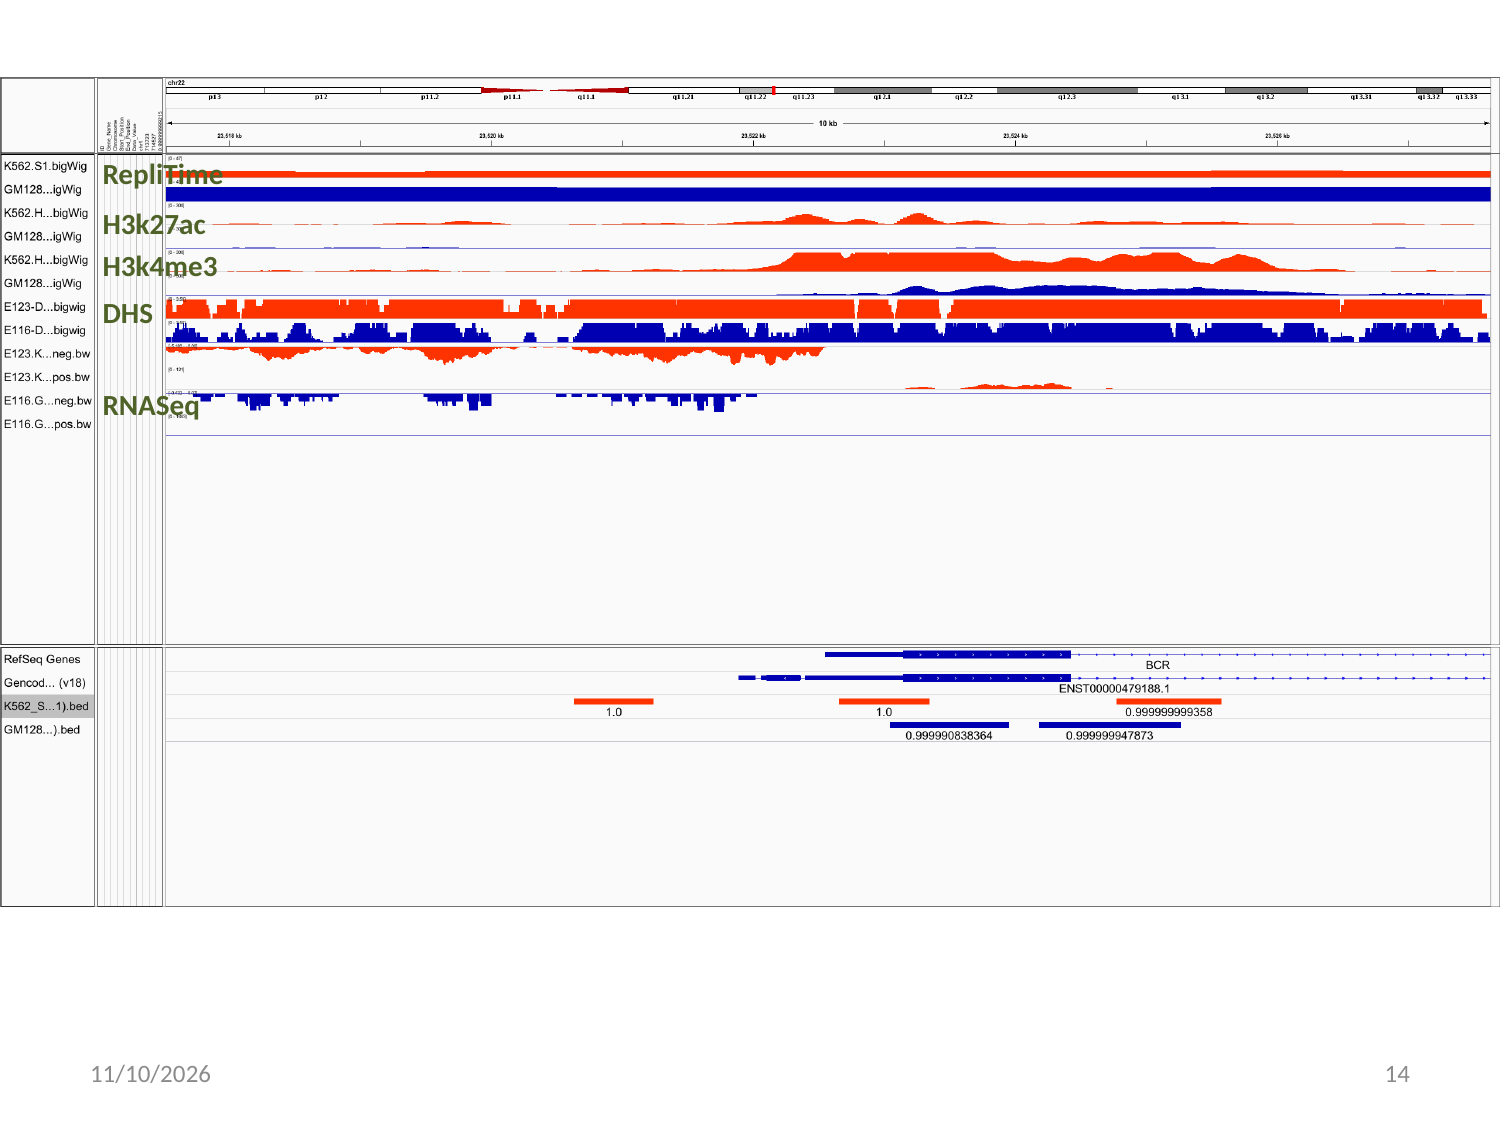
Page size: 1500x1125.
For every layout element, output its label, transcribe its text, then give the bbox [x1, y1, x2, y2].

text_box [0, 77, 1500, 907]
slide_number 14 [1074, 1042, 1425, 1103]
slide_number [75, 1042, 425, 1103]
